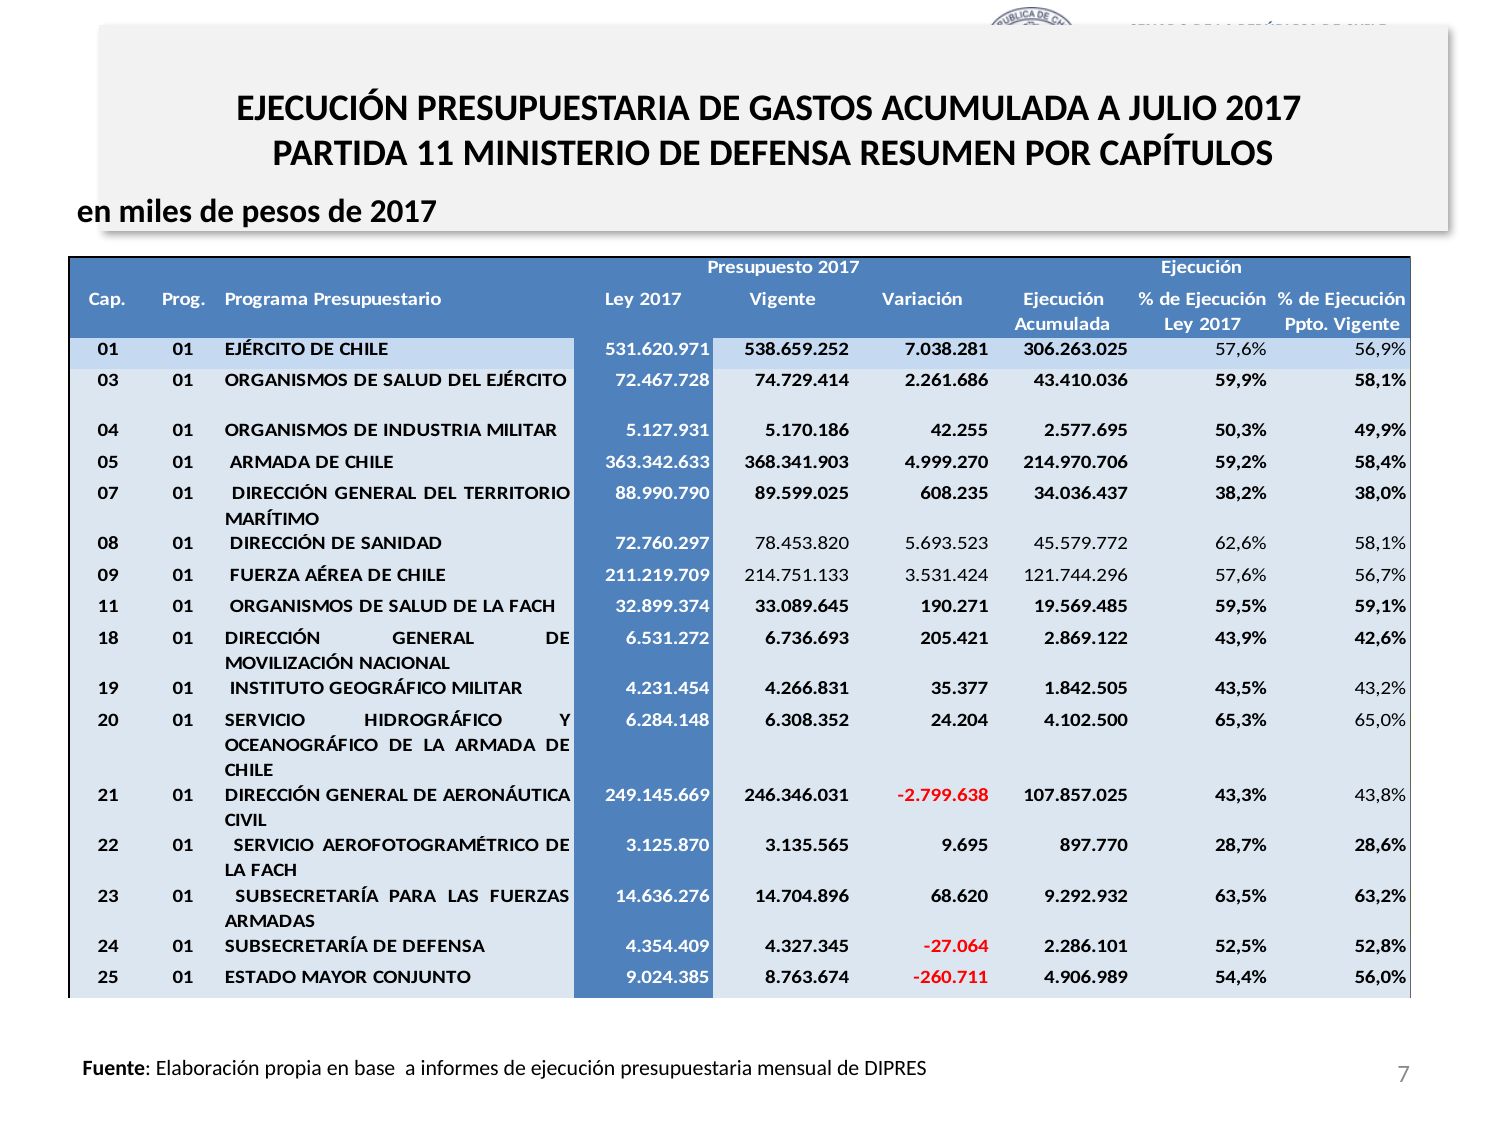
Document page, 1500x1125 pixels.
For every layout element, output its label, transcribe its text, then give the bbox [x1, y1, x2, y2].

picture [986, 7, 1079, 26]
picture [67, 255, 1413, 1000]
text_box en miles de pesos de 2017 [62, 181, 1412, 257]
title EJECUCIÓN PRESUPUESTARIA DE GASTOS ACUMULADA A JULIO 2017 PARTIDA 11 MINISTERIO DE DEFENSA RESUMEN POR CAPÍTULOS [100, 26, 1447, 231]
text_box Fuente: Elaboración propia en base a informes de ejecución presupuestaria mensual de DIPRES [67, 1045, 1447, 1106]
